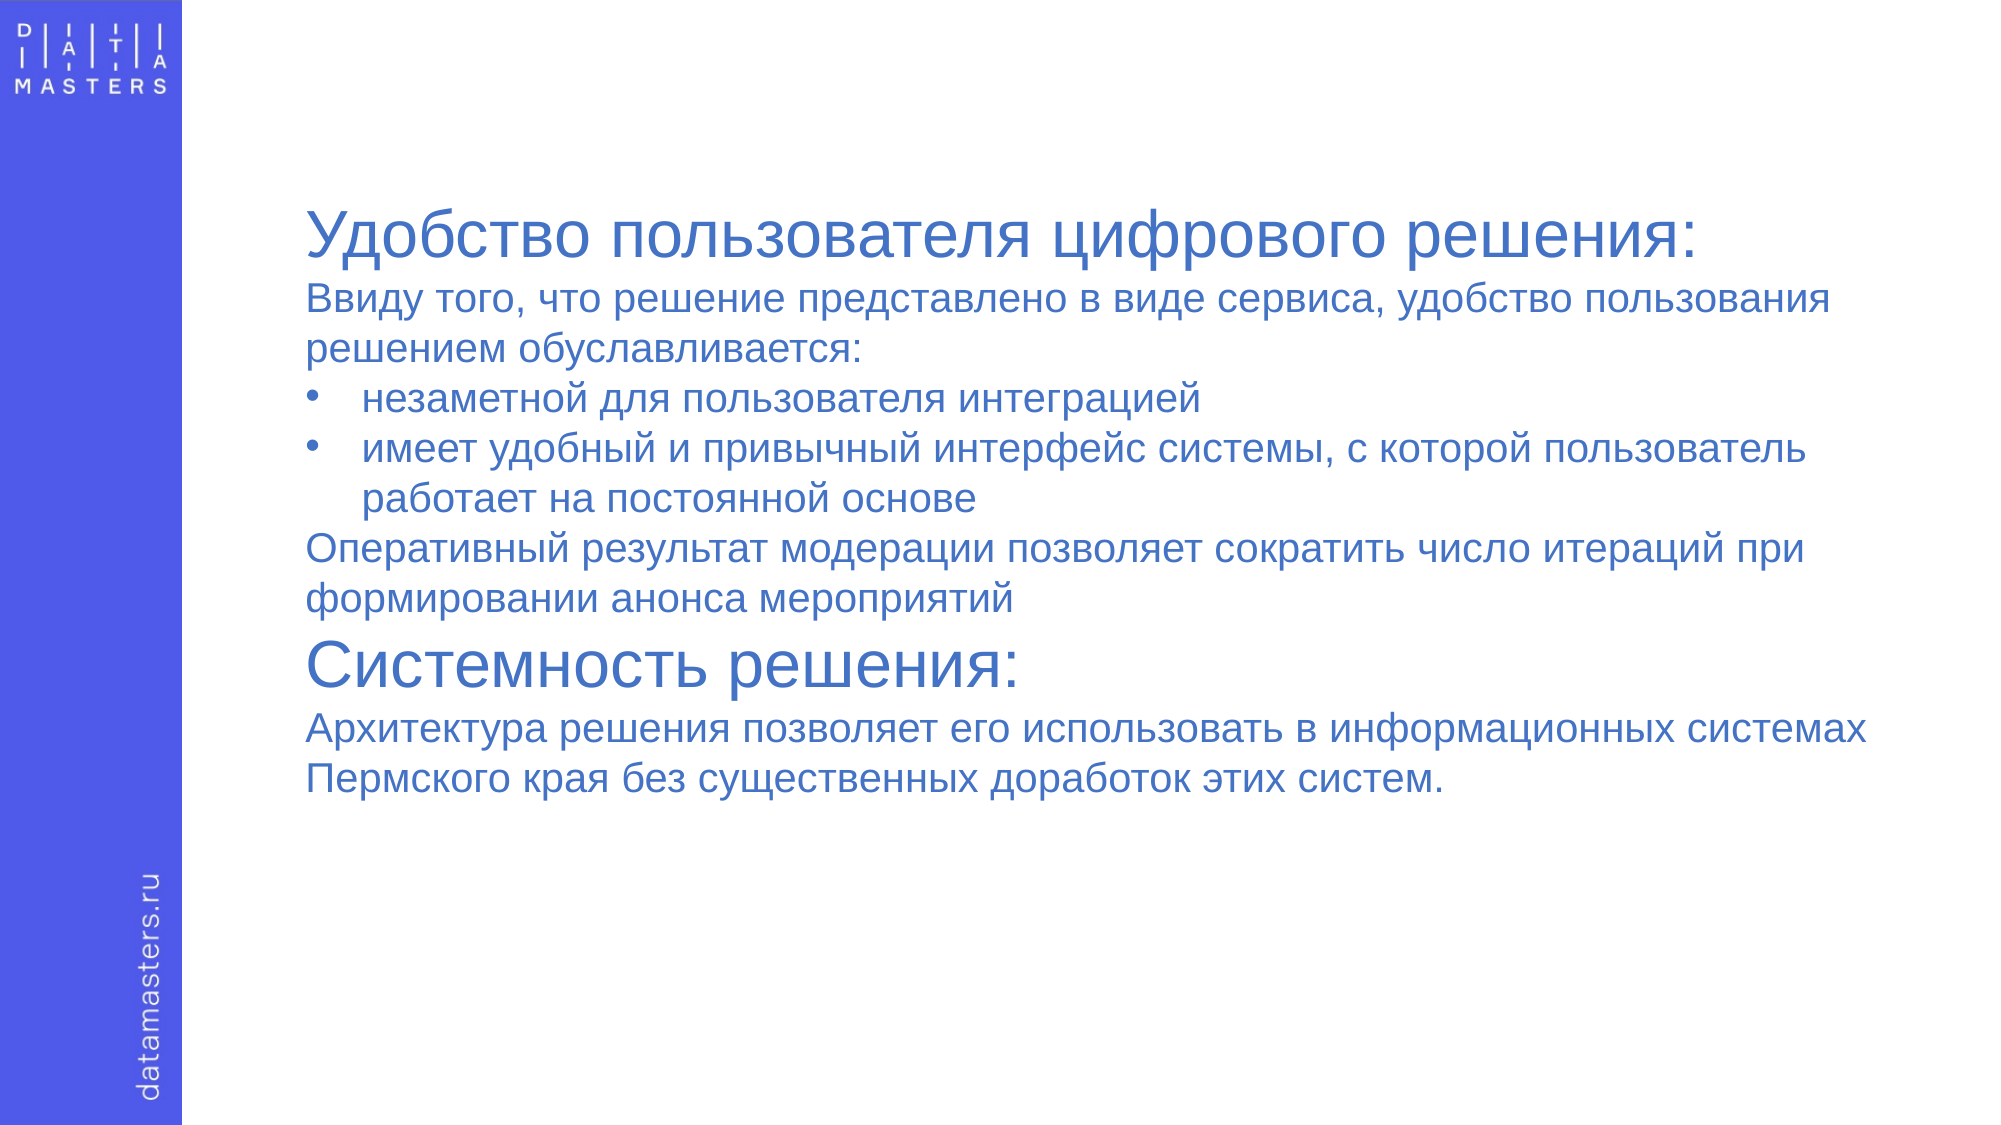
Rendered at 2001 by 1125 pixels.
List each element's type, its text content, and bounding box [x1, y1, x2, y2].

text_box Удобство пользователя цифрового решения: Ввиду того, что решение представлено в виде сервиса, удобство пользования решением обуславливается: незаметной для пользователя интеграцией имеет удобный и привычный интерфейс системы, с которой пользователь работает на постоянной основе Оперативный результат модерации позволяет сократить число итераций при формировании анонса мероприятий Системность решения: Архитектура решения позволяет его использовать в информационных системах Пермского края без существенных доработок этих систем. [290, 183, 1920, 968]
picture [0, 0, 182, 1125]
